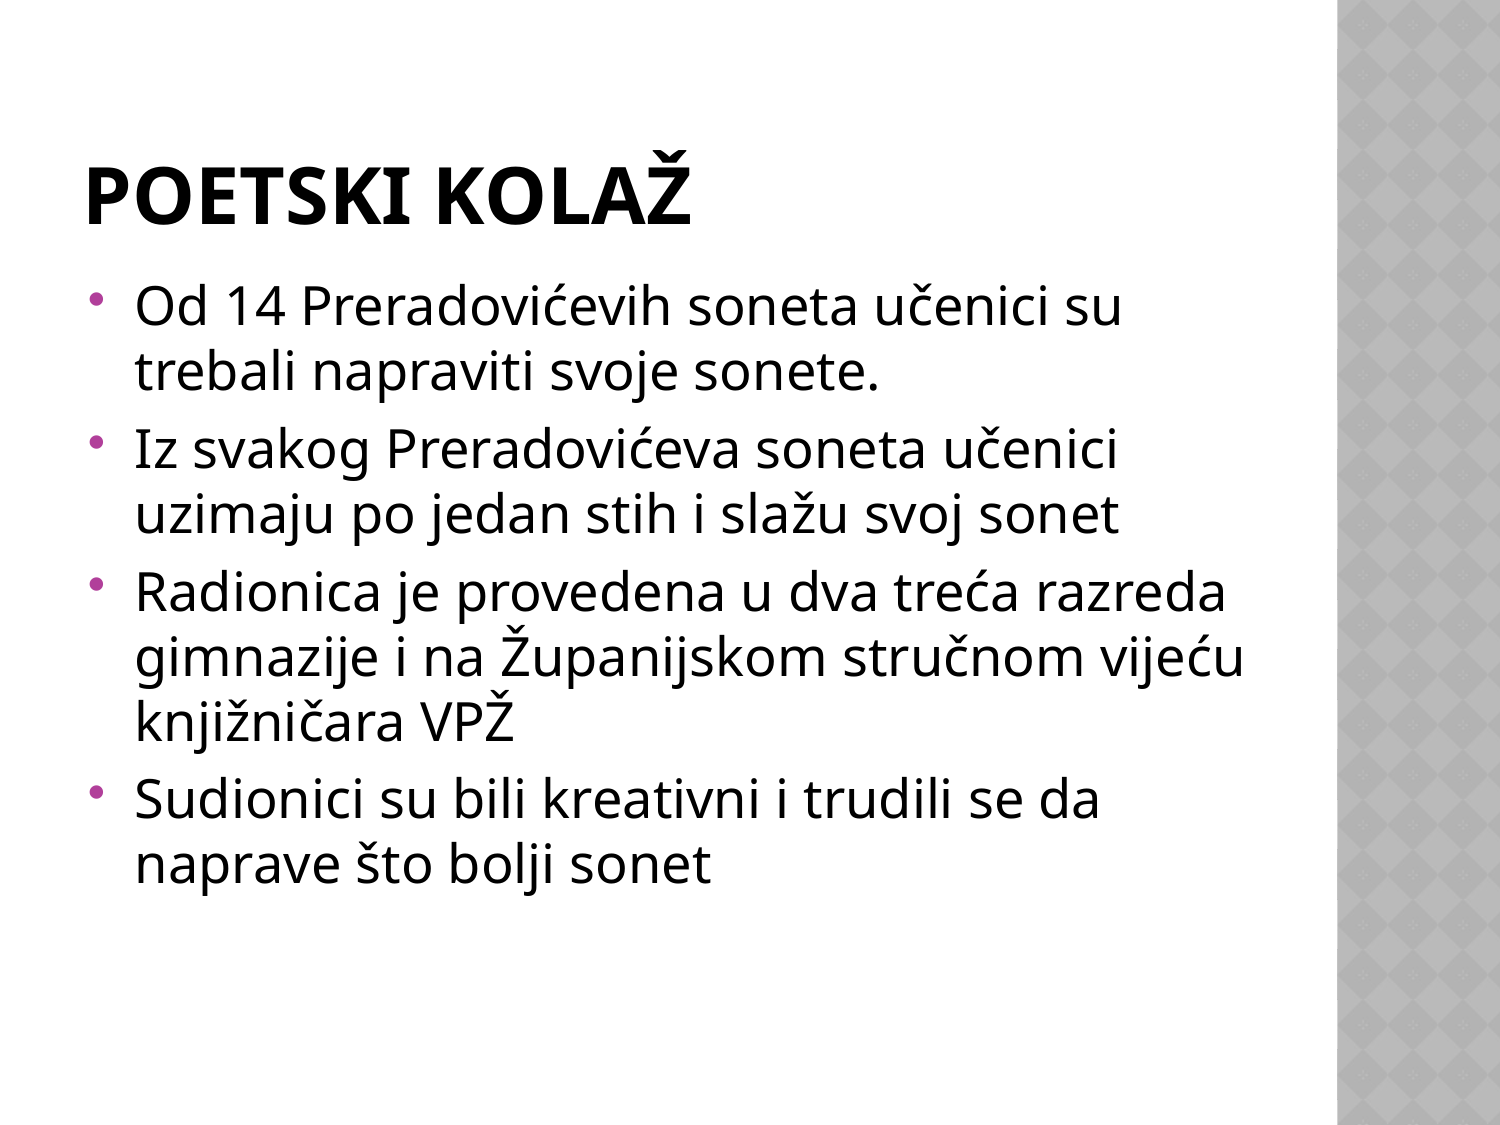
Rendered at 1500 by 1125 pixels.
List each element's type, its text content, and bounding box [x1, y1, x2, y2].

title Poetski kolaž [75, 52, 1263, 240]
list Od 14 Preradovićevih soneta učenici su trebali napraviti svoje sonete. Iz svakog Preradovićeva soneta učenici uzimaju po jedan stih i slažu svoj sonet Radionica je provedena u dva treća razreda gimnazije i na Županijskom stručnom vijeću knjižničara VPŽ Sudionici su bili kreativni i trudili se da naprave što bolji sonet [75, 264, 1263, 1059]
